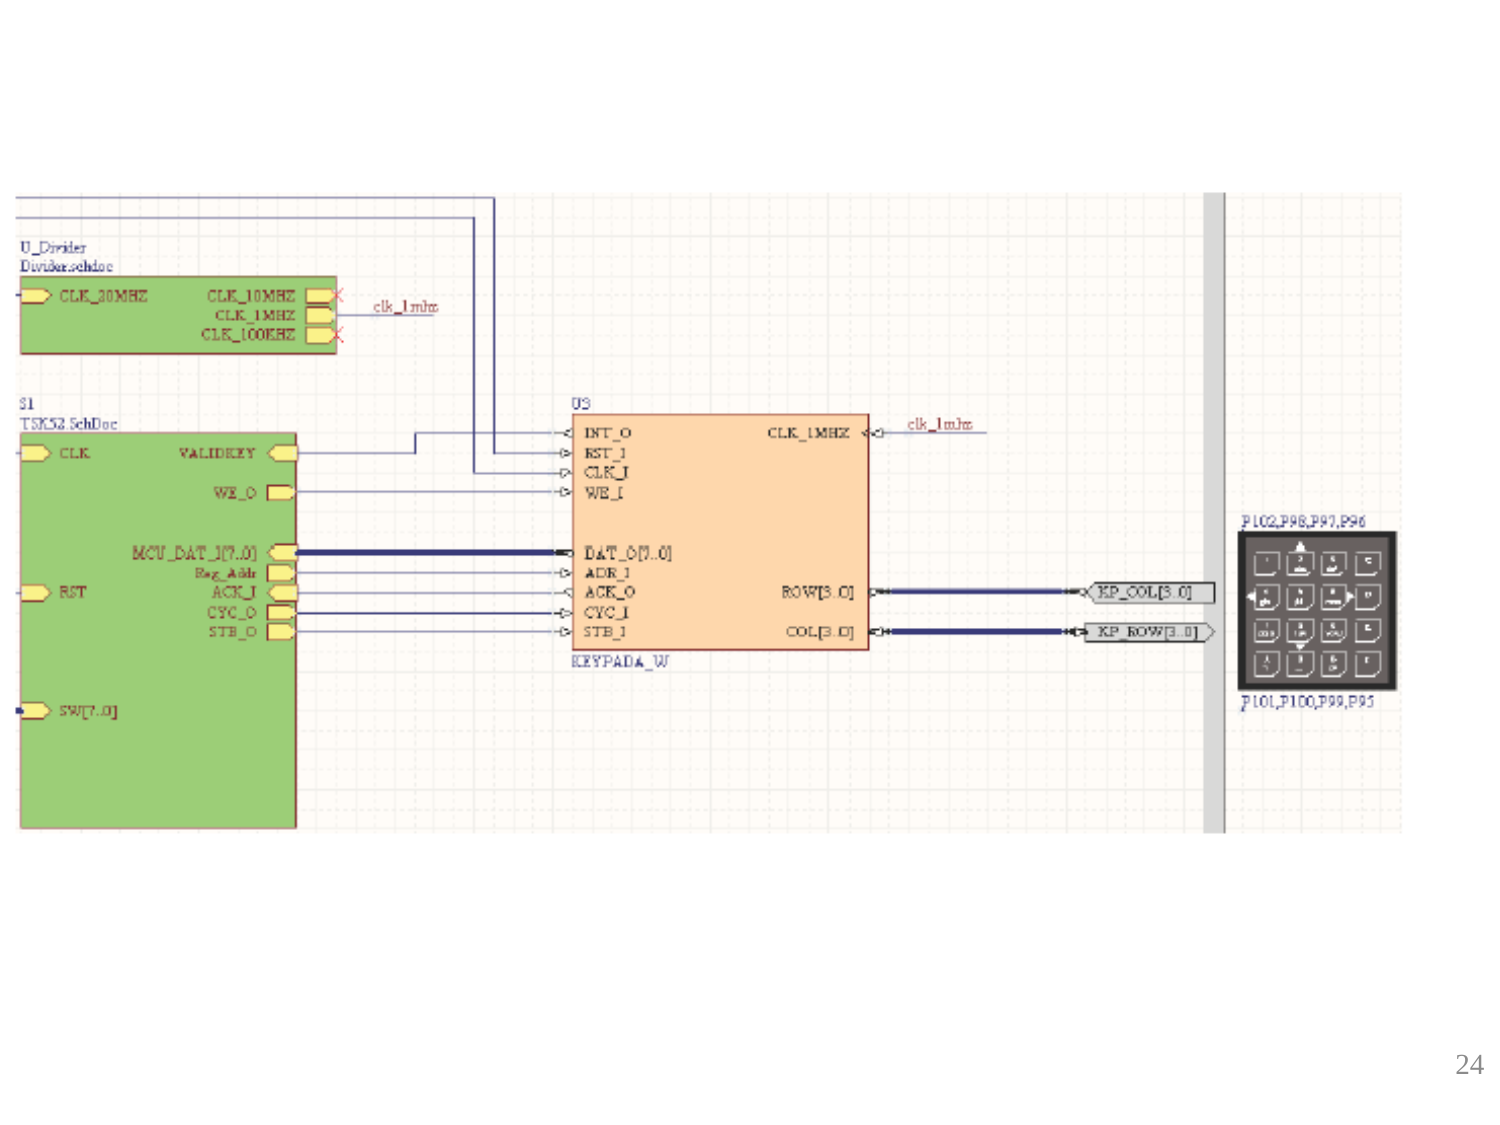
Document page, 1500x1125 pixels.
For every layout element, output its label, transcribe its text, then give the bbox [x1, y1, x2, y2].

slide_number 24 [1350, 1025, 1500, 1100]
picture [0, 185, 1475, 846]
